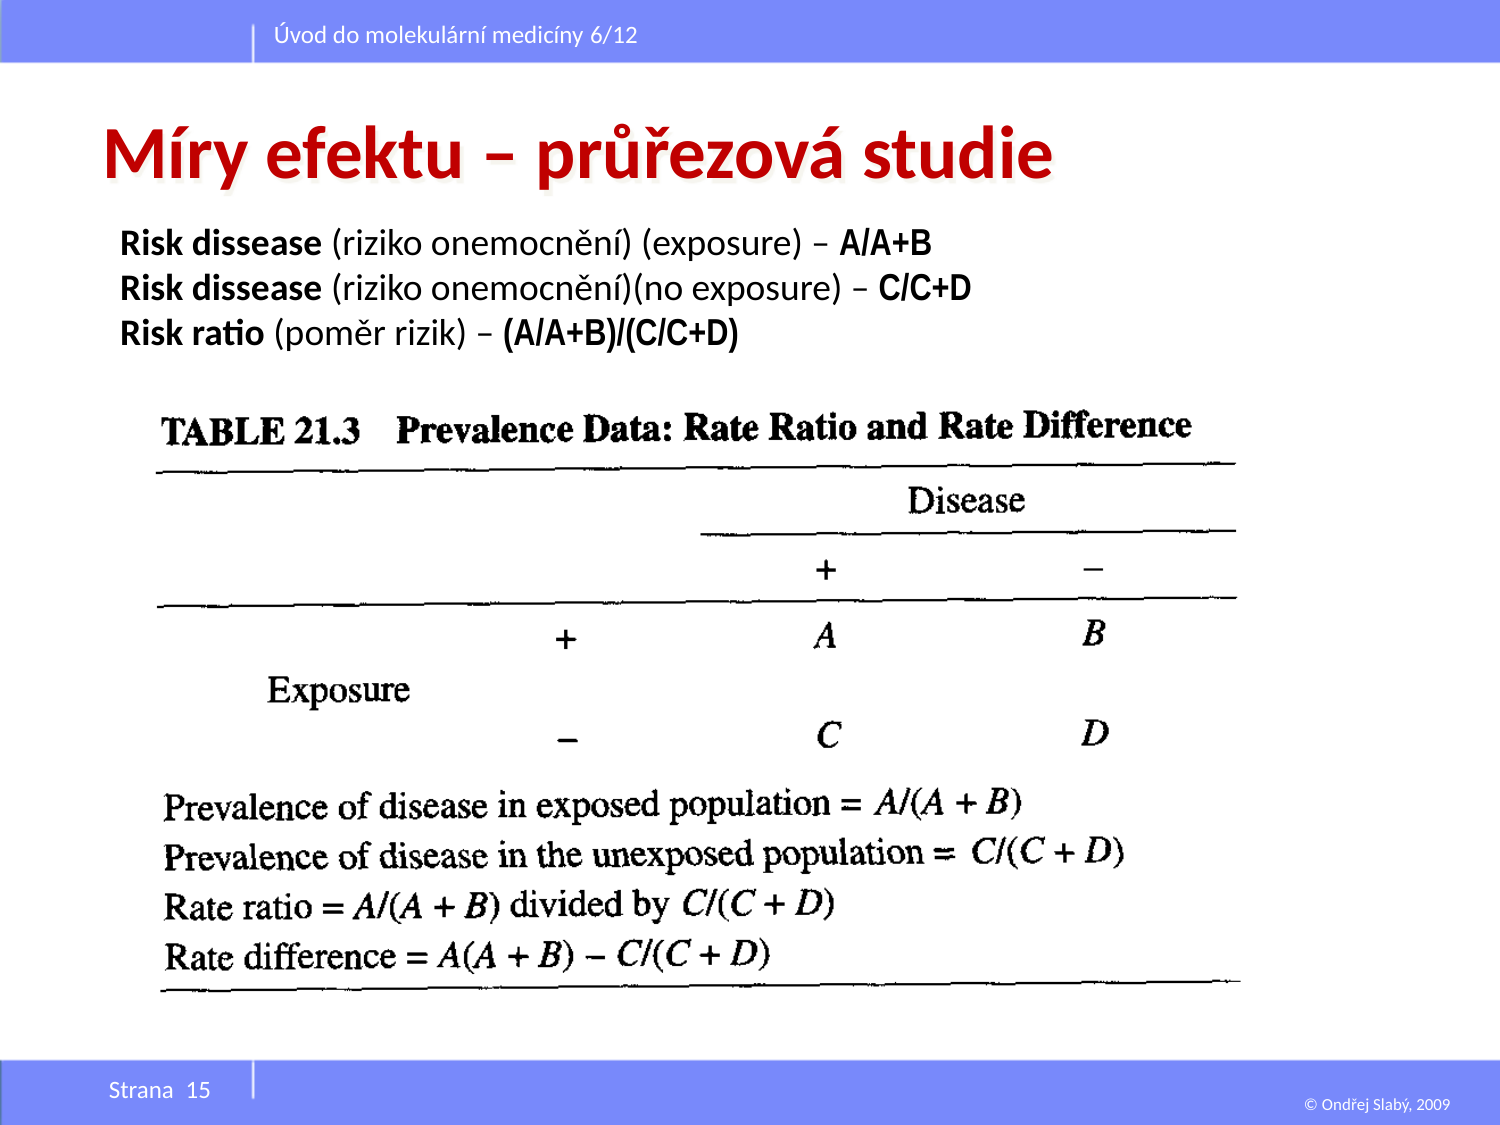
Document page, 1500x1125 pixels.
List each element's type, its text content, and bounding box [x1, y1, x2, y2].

text_box Úvod do molekulární medicíny 6/12 [259, 11, 653, 57]
picture [0, 0, 1500, 1125]
text_box © Ondřej Slabý, 2009 [1289, 1066, 1466, 1121]
text_box Míry efektu – průřezová studie [87, 75, 1450, 202]
text_box Risk dissease (riziko onemocnění) (exposure) – A/A+B Risk dissease (riziko onemocnění)(no exposure) – C/C+D Risk ratio (poměr rizik) – (A/A+B)/(C/C+D) [105, 210, 1318, 406]
text_box Strana 15 [94, 1066, 227, 1112]
